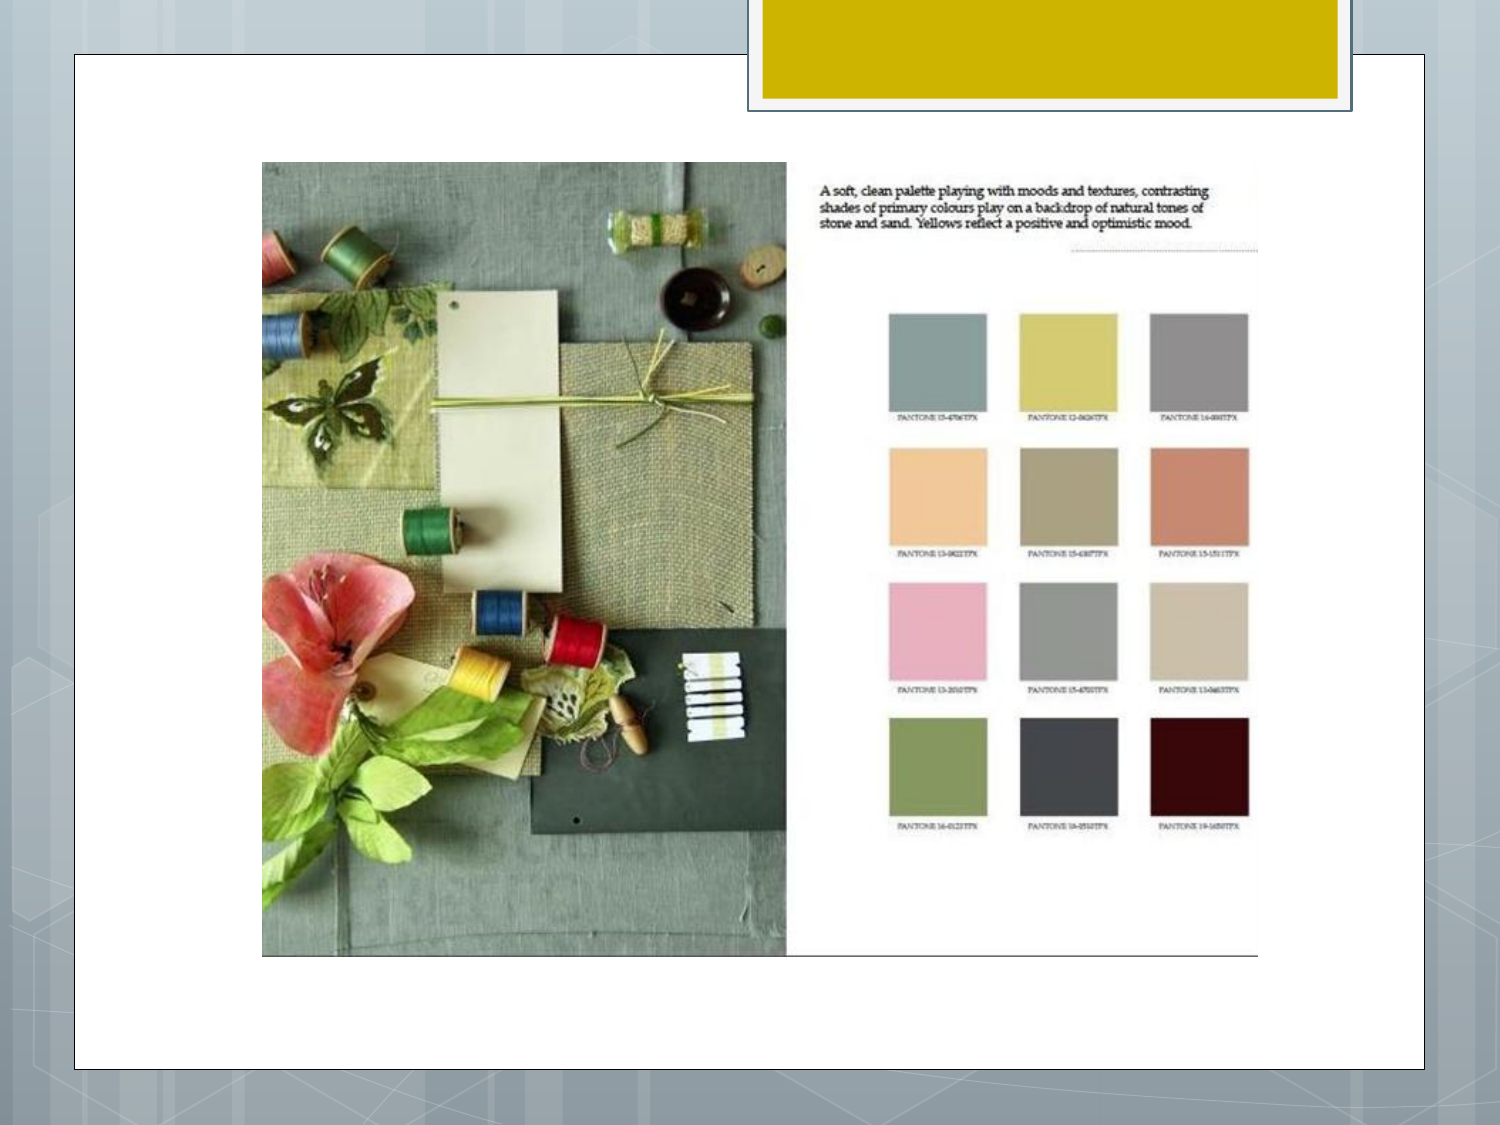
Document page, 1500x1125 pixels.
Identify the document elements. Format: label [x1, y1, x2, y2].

list [262, 162, 1258, 957]
